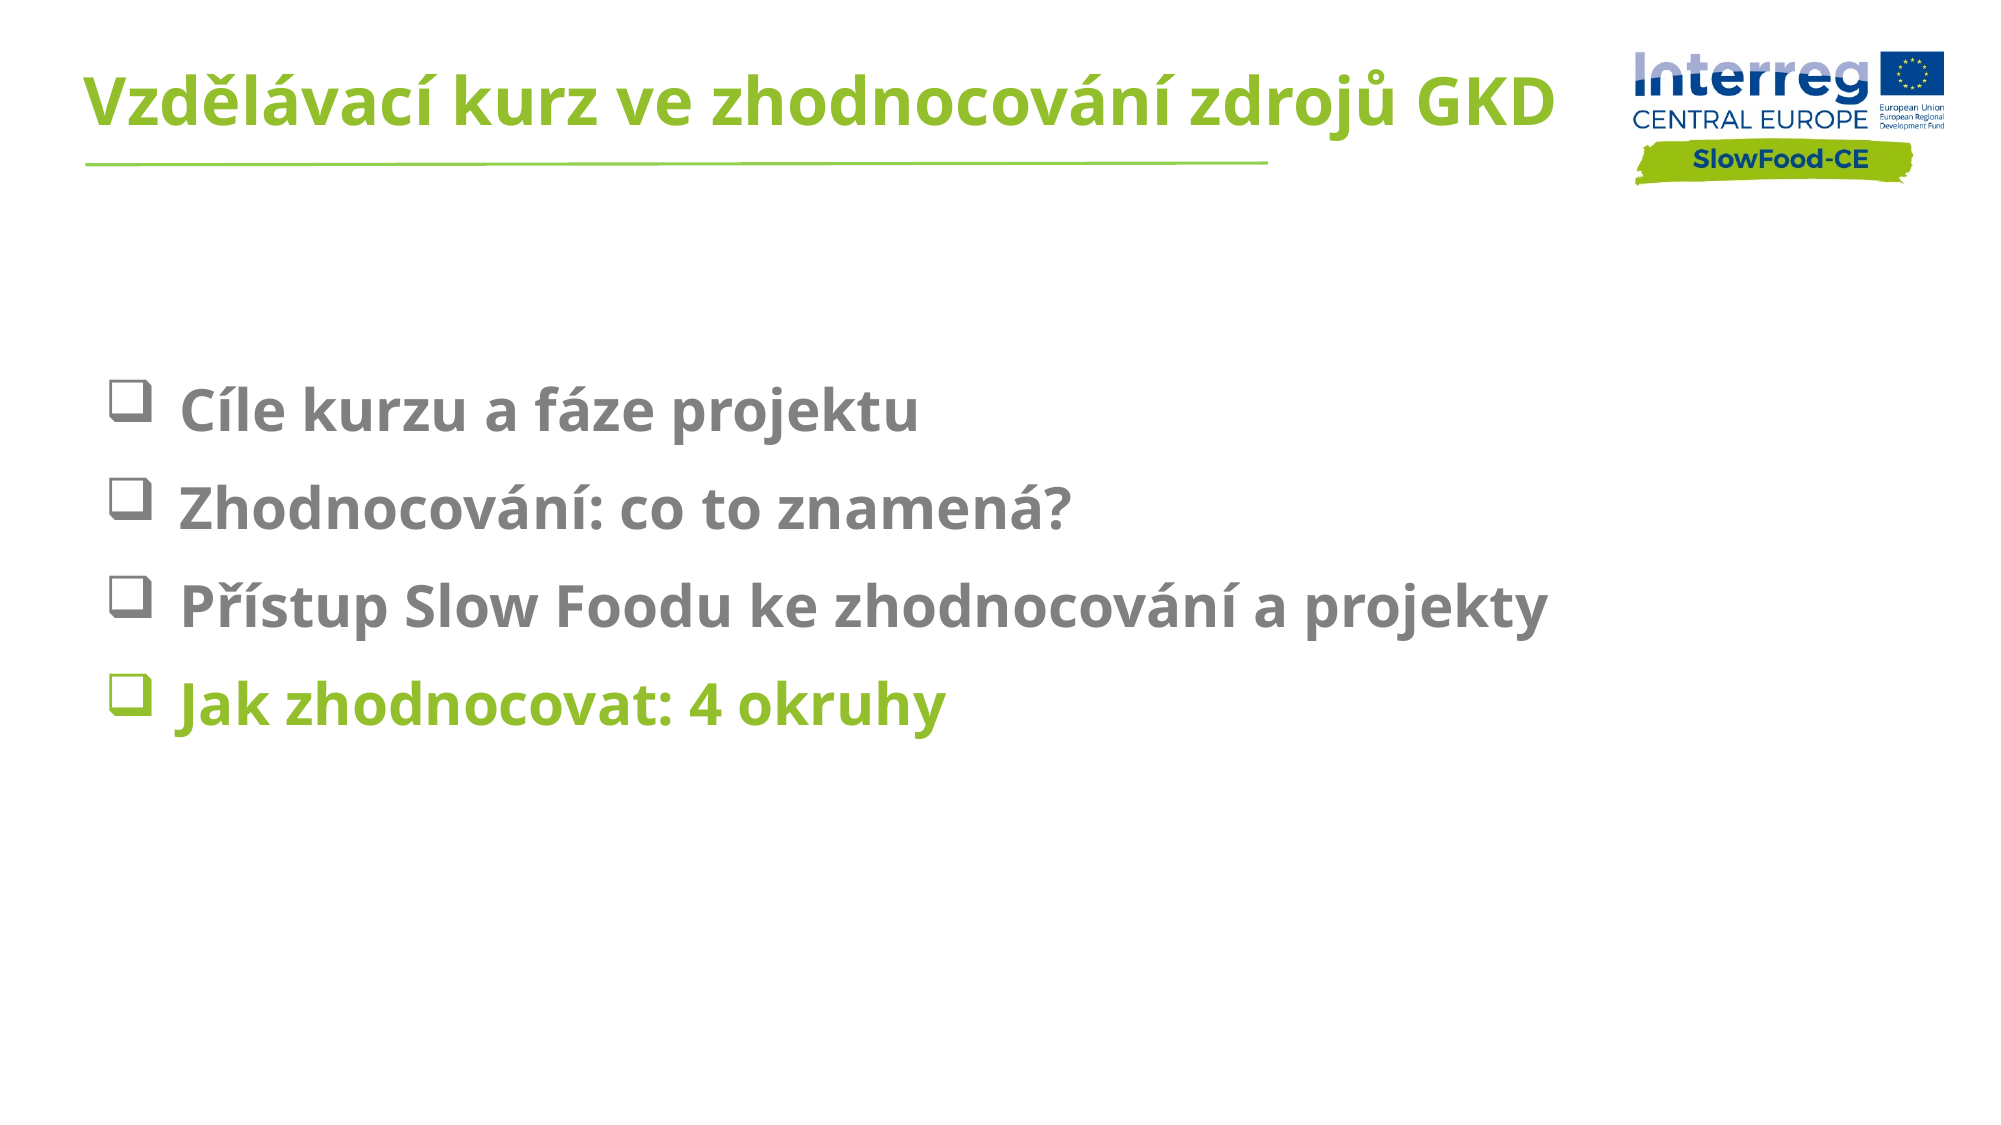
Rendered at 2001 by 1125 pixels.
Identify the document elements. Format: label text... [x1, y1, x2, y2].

text_box Cíle kurzu a fáze projektu Zhodnocování: co to znamená? Přístup Slow Foodu ke zhodnocování a projekty Jak zhodnocovat: 4 okruhy [89, 337, 1663, 745]
text_box Vzdělávací kurz ve zhodnocování zdrojů GKD [68, 51, 1574, 146]
picture [1633, 51, 1944, 186]
